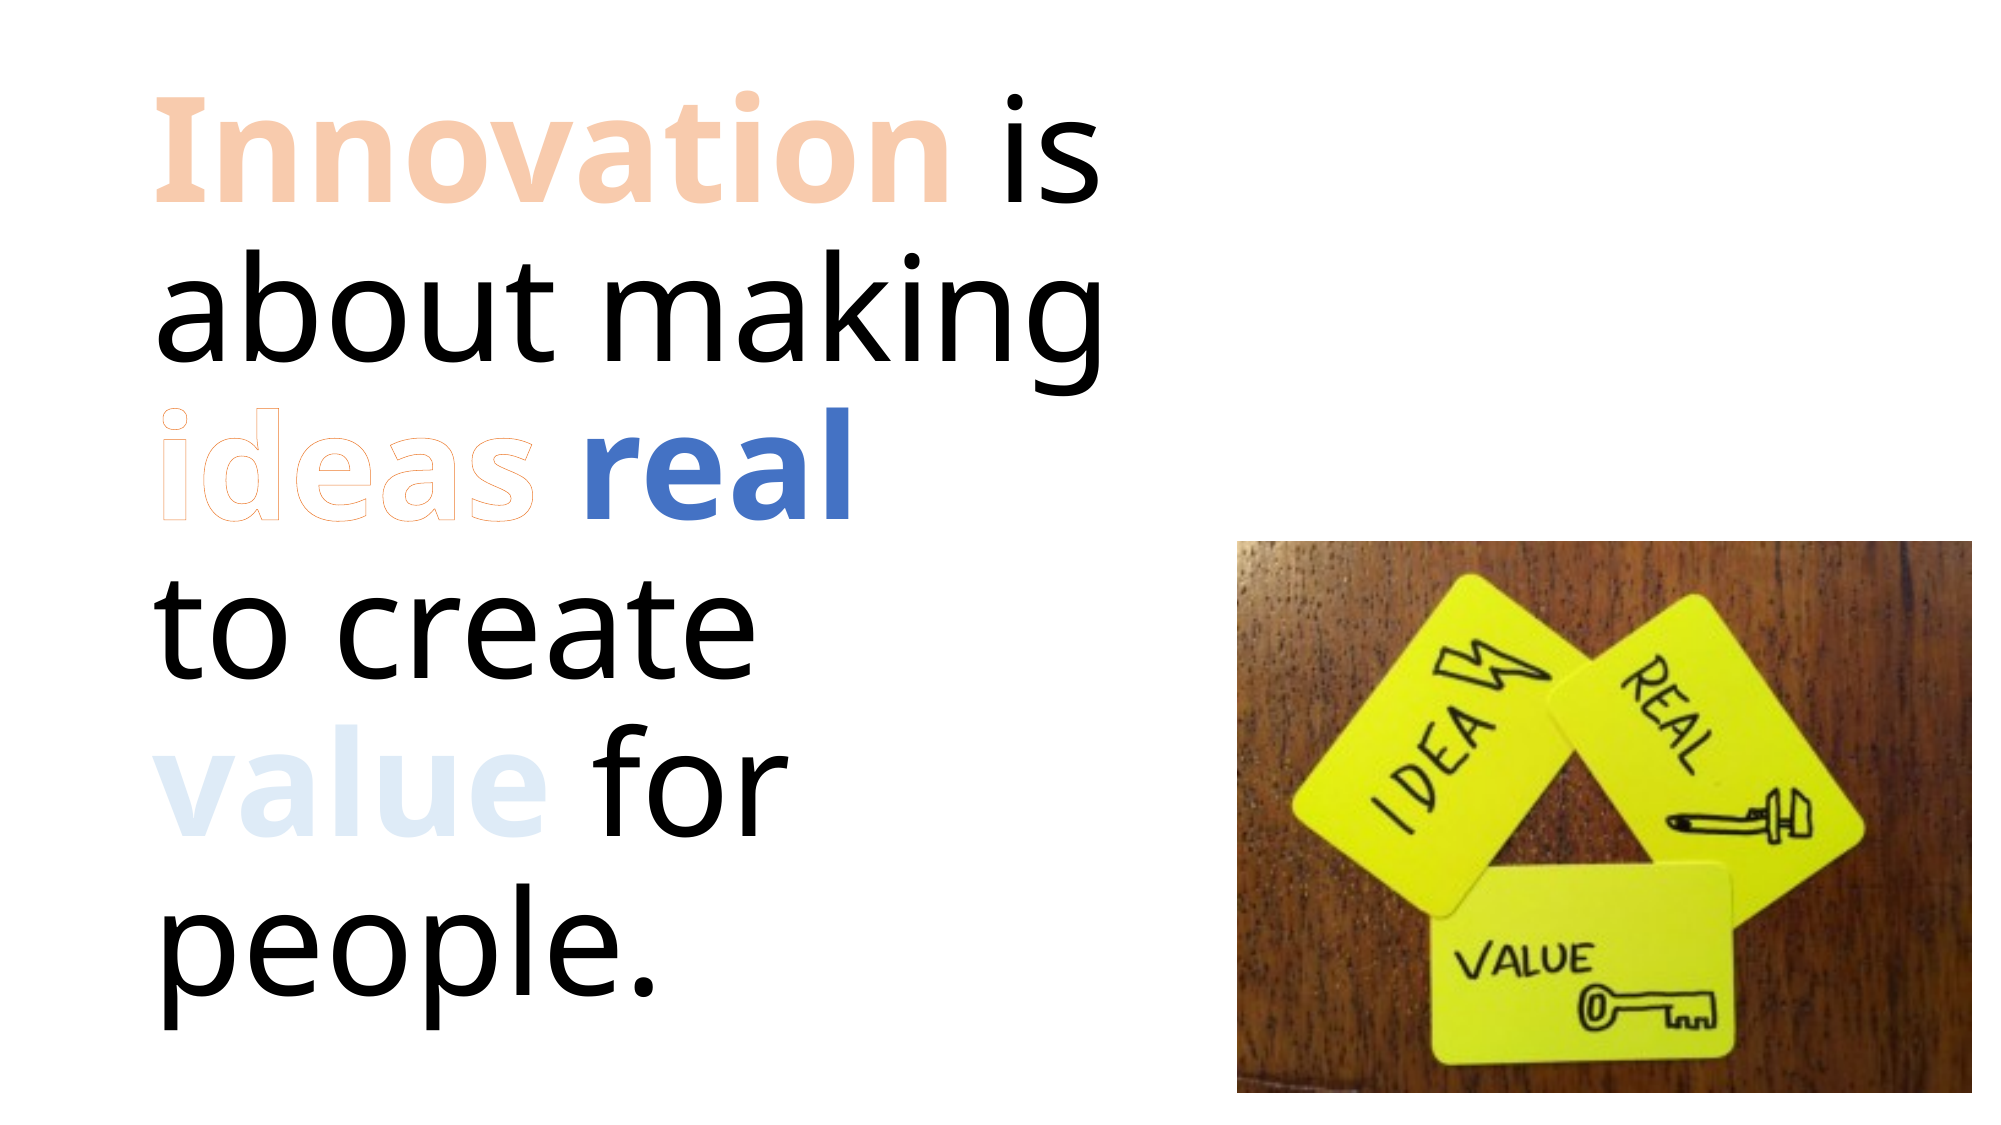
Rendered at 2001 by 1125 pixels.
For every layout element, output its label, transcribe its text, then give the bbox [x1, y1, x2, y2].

picture [1237, 541, 1972, 1093]
title Innovation is about making ideas real to create value for people. [137, 59, 1185, 1044]
